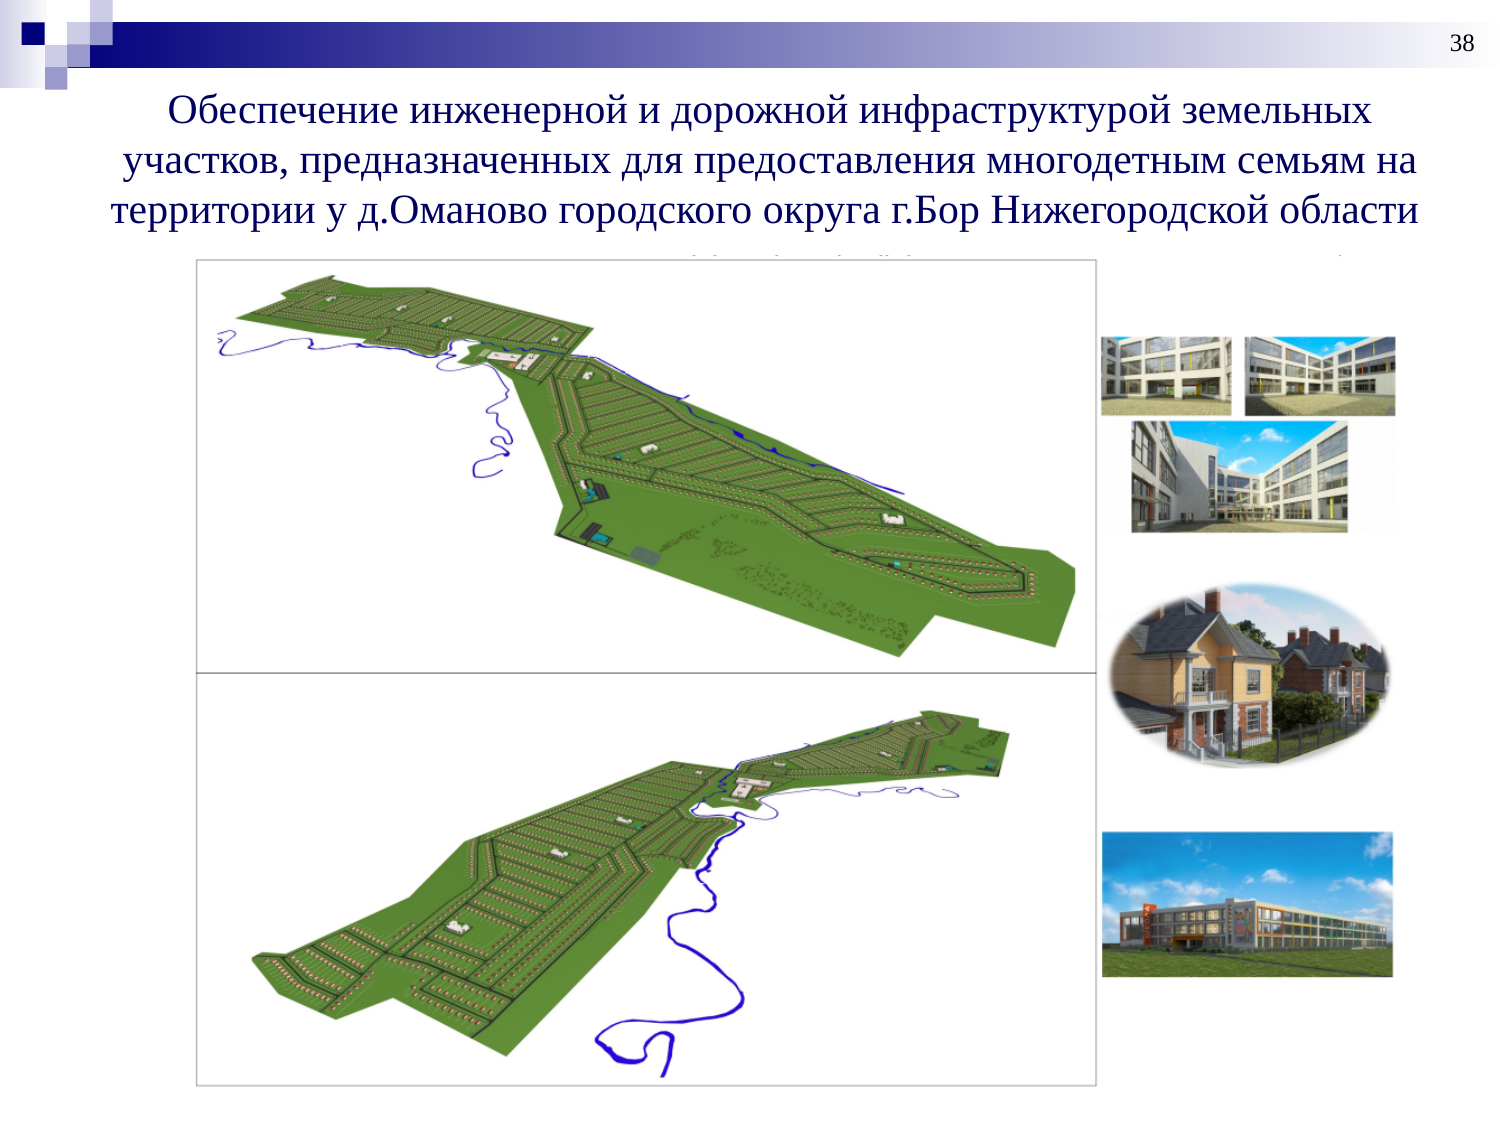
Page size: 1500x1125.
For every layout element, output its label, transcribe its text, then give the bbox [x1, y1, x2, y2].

text_box Обеспечение инженерной и дорожной инфраструктурой земельных участков, предназначенных для предоставления многодетным семьям на территории у д.Оманово городского округа г.Бор Нижегородской области [74, 74, 1466, 161]
slide_number 38 [1139, 3, 1490, 79]
picture [194, 255, 1400, 1098]
